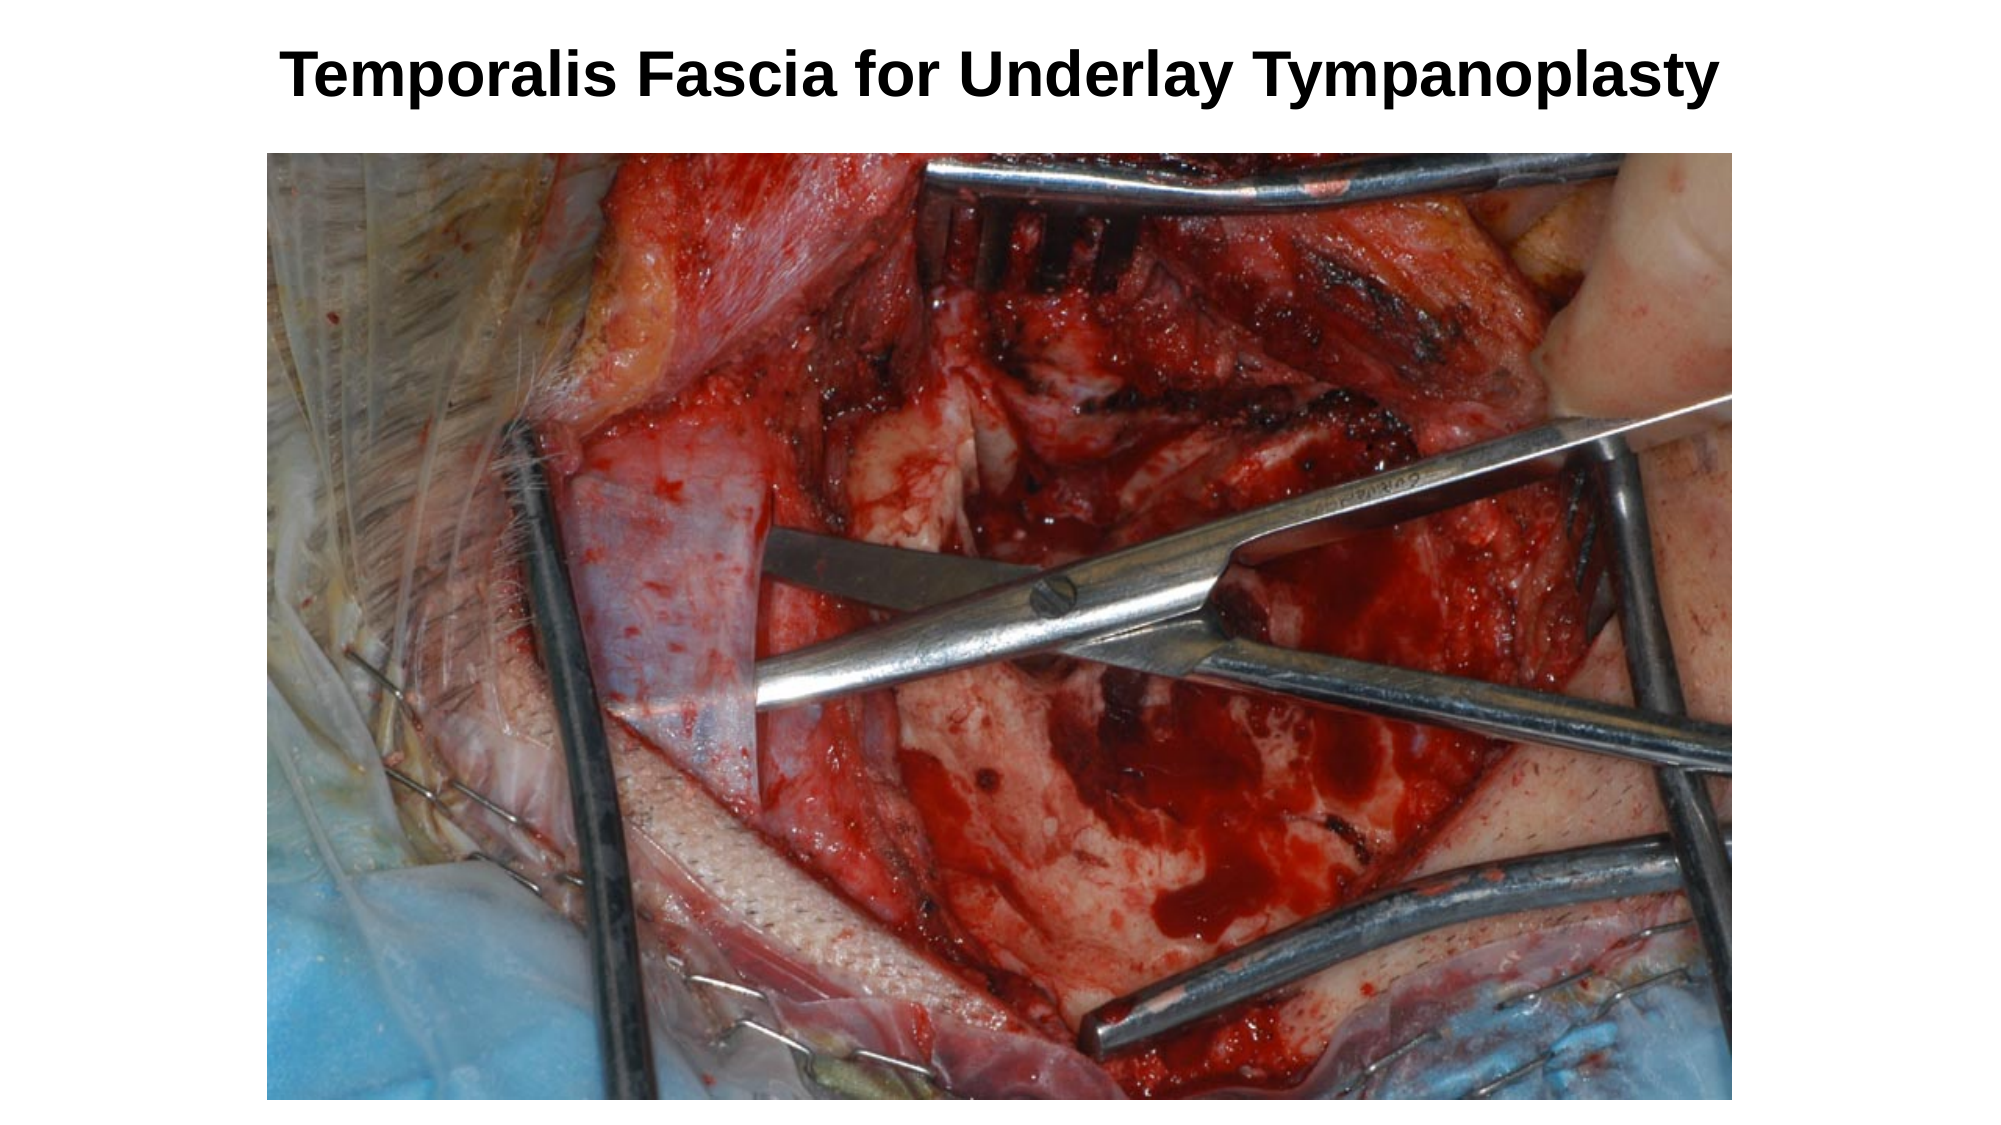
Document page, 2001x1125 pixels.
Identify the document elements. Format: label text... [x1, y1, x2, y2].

picture [267, 153, 1733, 1100]
text_box Temporalis Fascia for Underlay Tympanoplasty [249, 24, 1750, 118]
